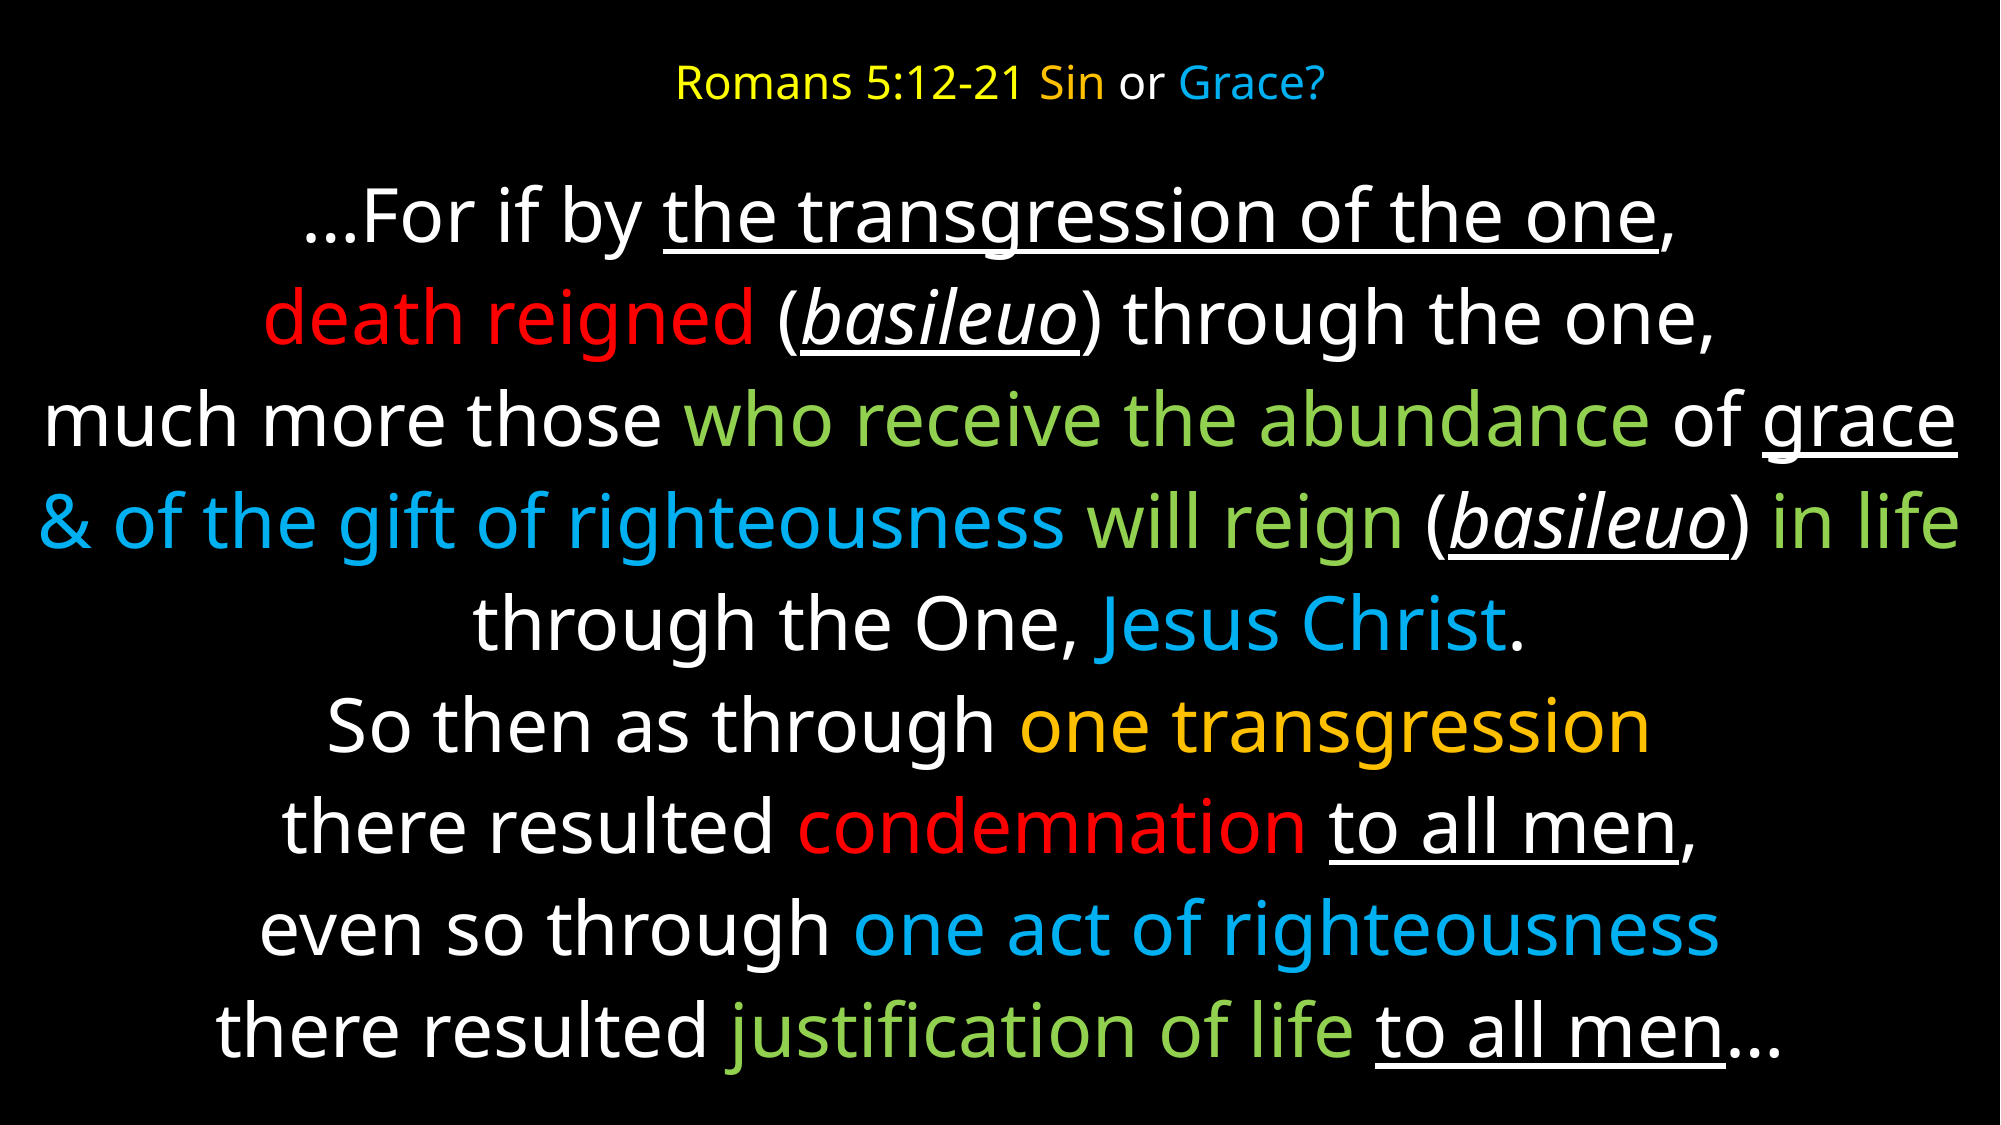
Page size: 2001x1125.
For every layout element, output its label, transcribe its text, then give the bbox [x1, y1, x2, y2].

title Romans 5:12-21 Sin or Grace? [0, 0, 2000, 170]
list …For if by the transgression of the one, death reigned (basileuo) through the one, much more those who receive the abundance of grace & of the gift of righteousness will reign (basileuo) in life through the One, Jesus Christ. So then as through one transgression there resulted condemnation to all men, even so through one act of righteousness there resulted justification of life to all men… [0, 170, 2000, 1125]
